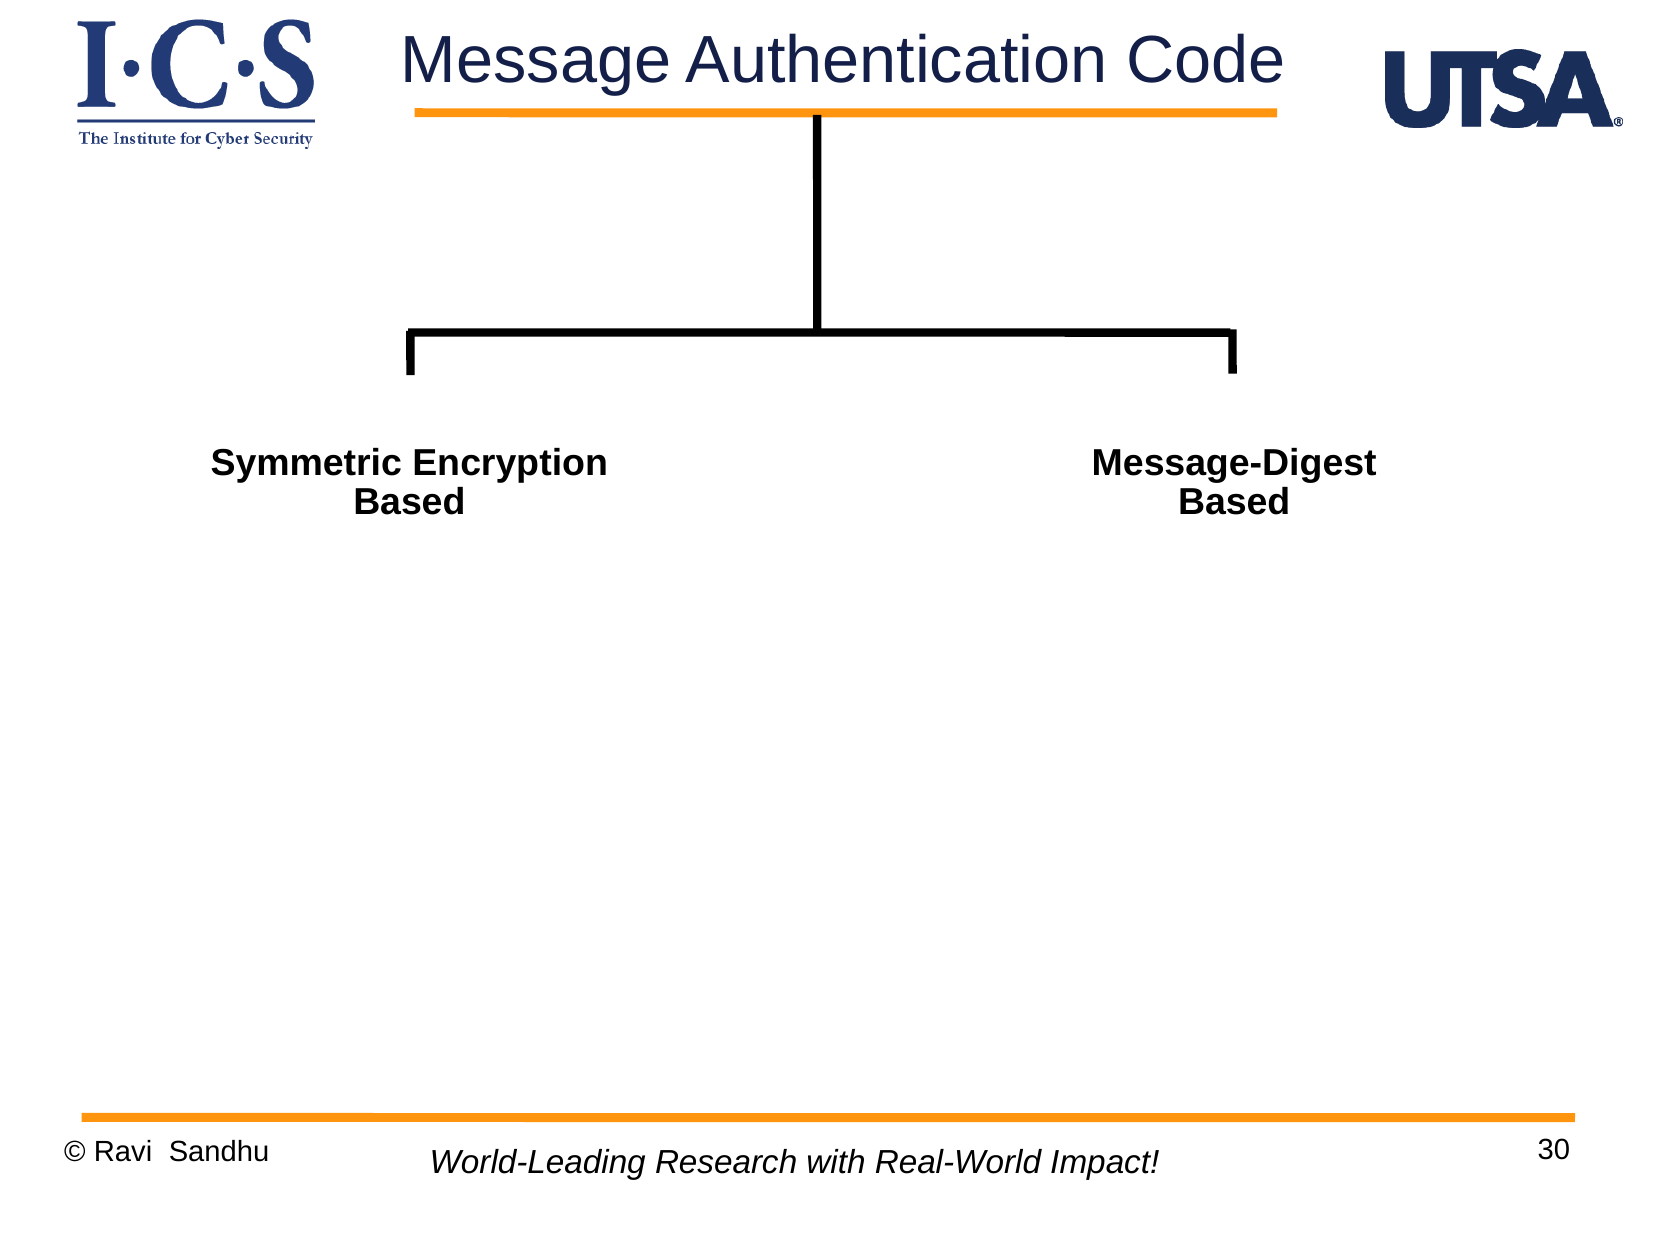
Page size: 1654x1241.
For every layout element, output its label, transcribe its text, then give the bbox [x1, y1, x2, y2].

text_box Symmetric Encryption Based [200, 440, 619, 527]
text_box Message-Digest Based [1081, 440, 1387, 527]
text_box World-Leading Research with Real-World Impact! [414, 1132, 1176, 1188]
text_box © Ravi Sandhu [64, 1132, 450, 1218]
text_box Message Authentication Code [360, 0, 1326, 113]
picture [73, 0, 317, 151]
text_box 30 [1185, 1129, 1571, 1215]
picture [1385, 49, 1623, 128]
